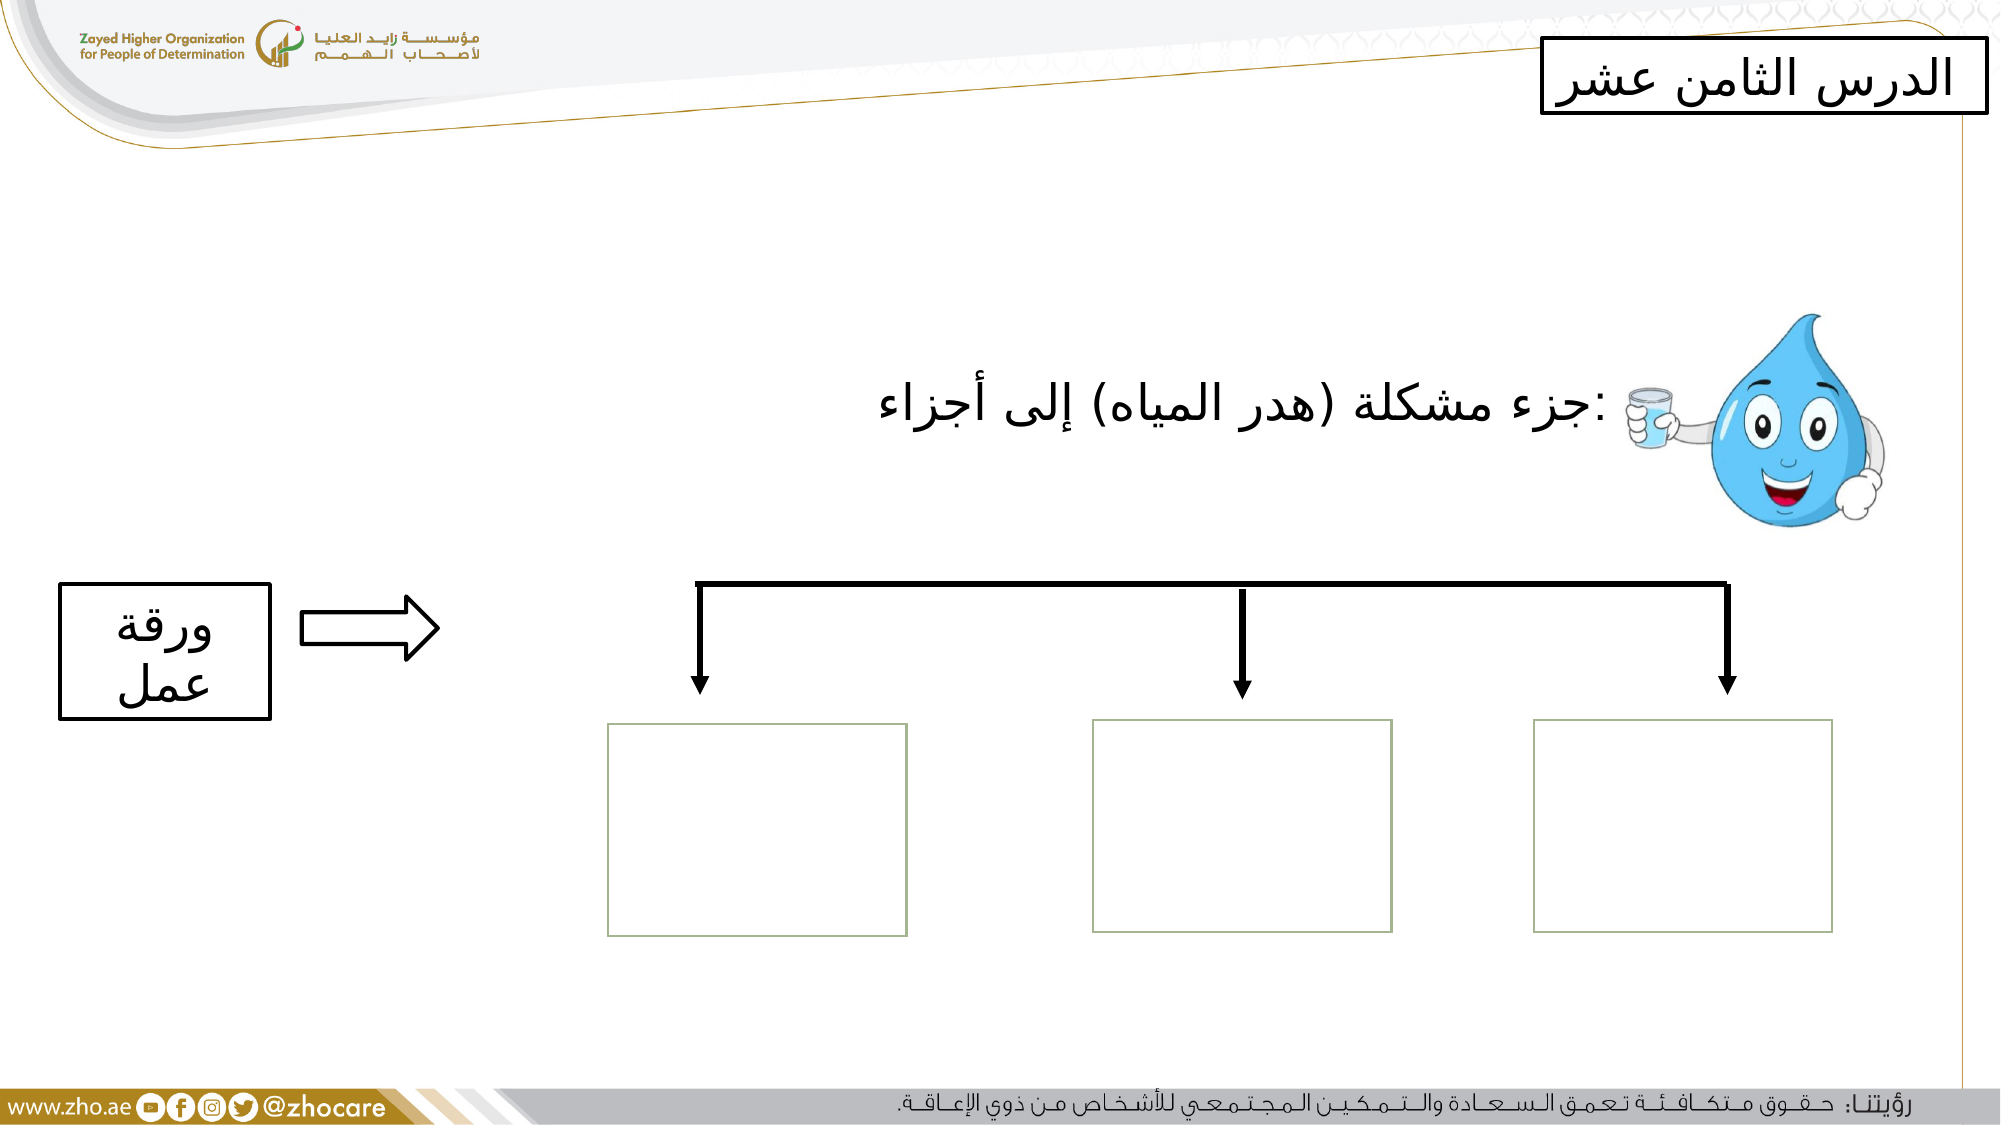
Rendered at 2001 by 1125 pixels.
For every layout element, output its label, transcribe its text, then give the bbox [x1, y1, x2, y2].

text_box [1534, 719, 1833, 933]
text_box جزء مشكلة (هدر المياه) إلى أجزاء: [862, 363, 1619, 439]
text_box [1093, 719, 1392, 933]
text_box [608, 723, 907, 937]
text_box [299, 594, 440, 662]
picture [0, 0, 2001, 1125]
text_box الدرس الثامن عشر [1540, 36, 1989, 115]
text_box ورقة عمل [58, 582, 272, 721]
